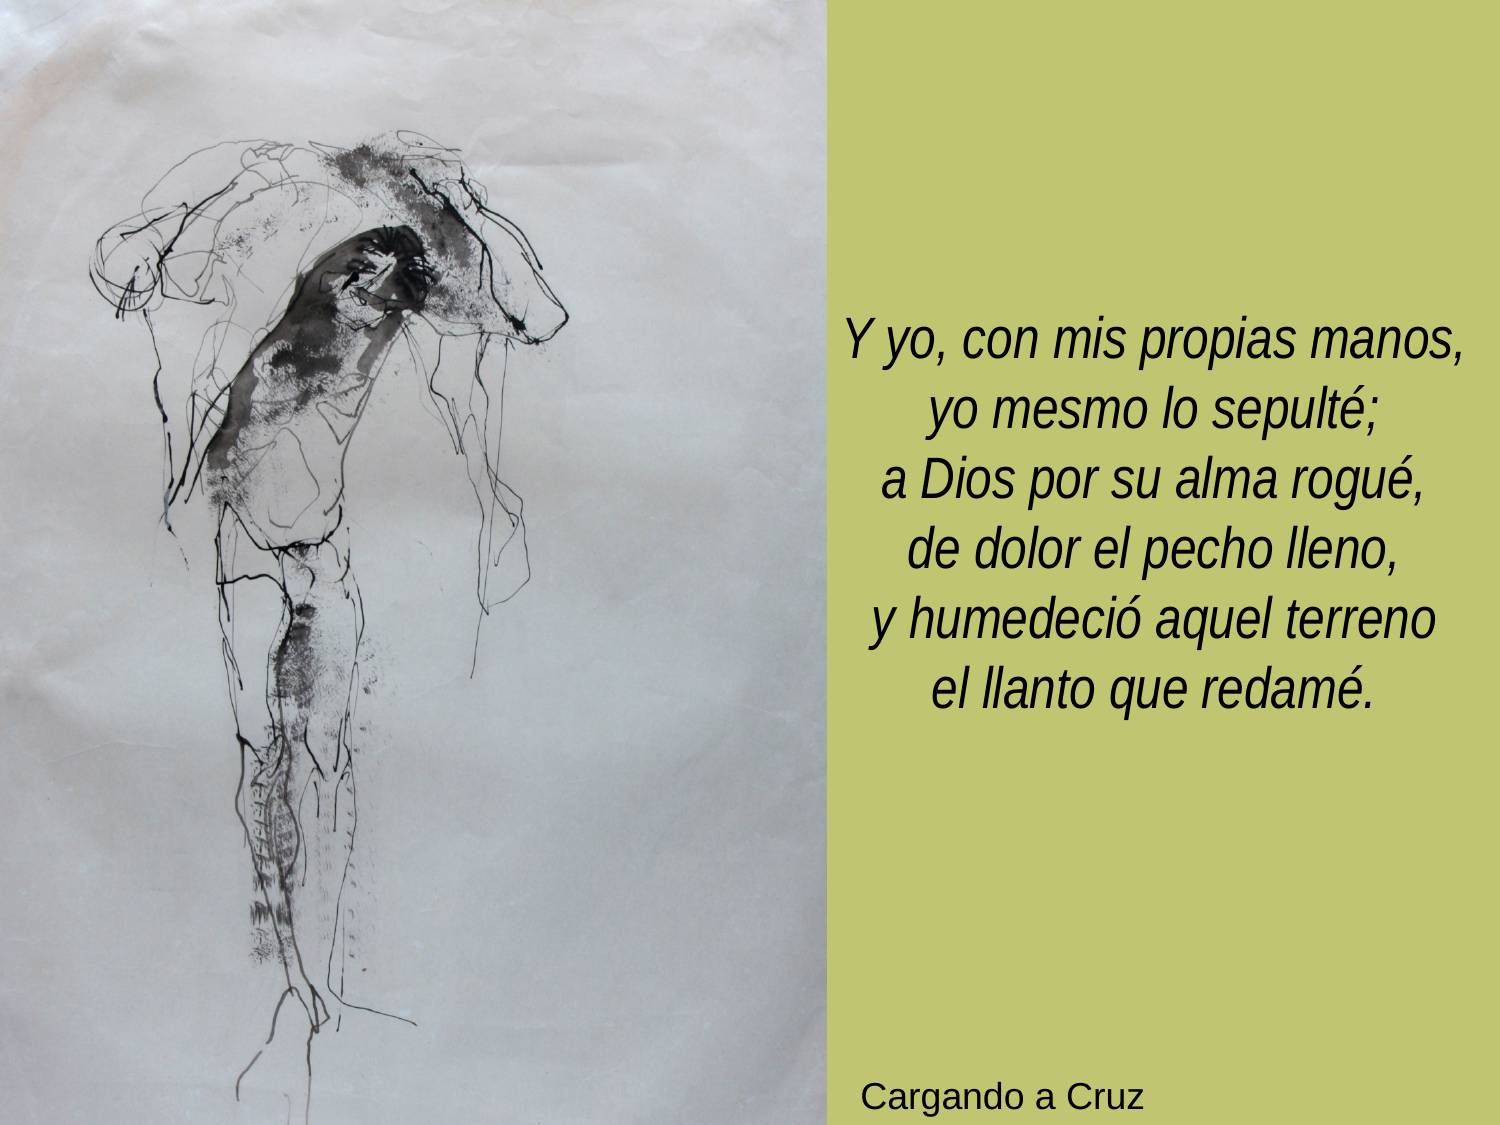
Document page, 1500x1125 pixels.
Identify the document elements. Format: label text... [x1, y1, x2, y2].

text_box Cargando a Cruz [845, 1064, 1161, 1125]
picture [0, 0, 827, 1125]
text_box Y yo, con mis propias manos, yo mesmo lo sepulté; a Dios por su alma rogué, de dolor el pecho lleno, y humedeció aquel terreno el llanto que redamé. [831, 292, 1500, 728]
